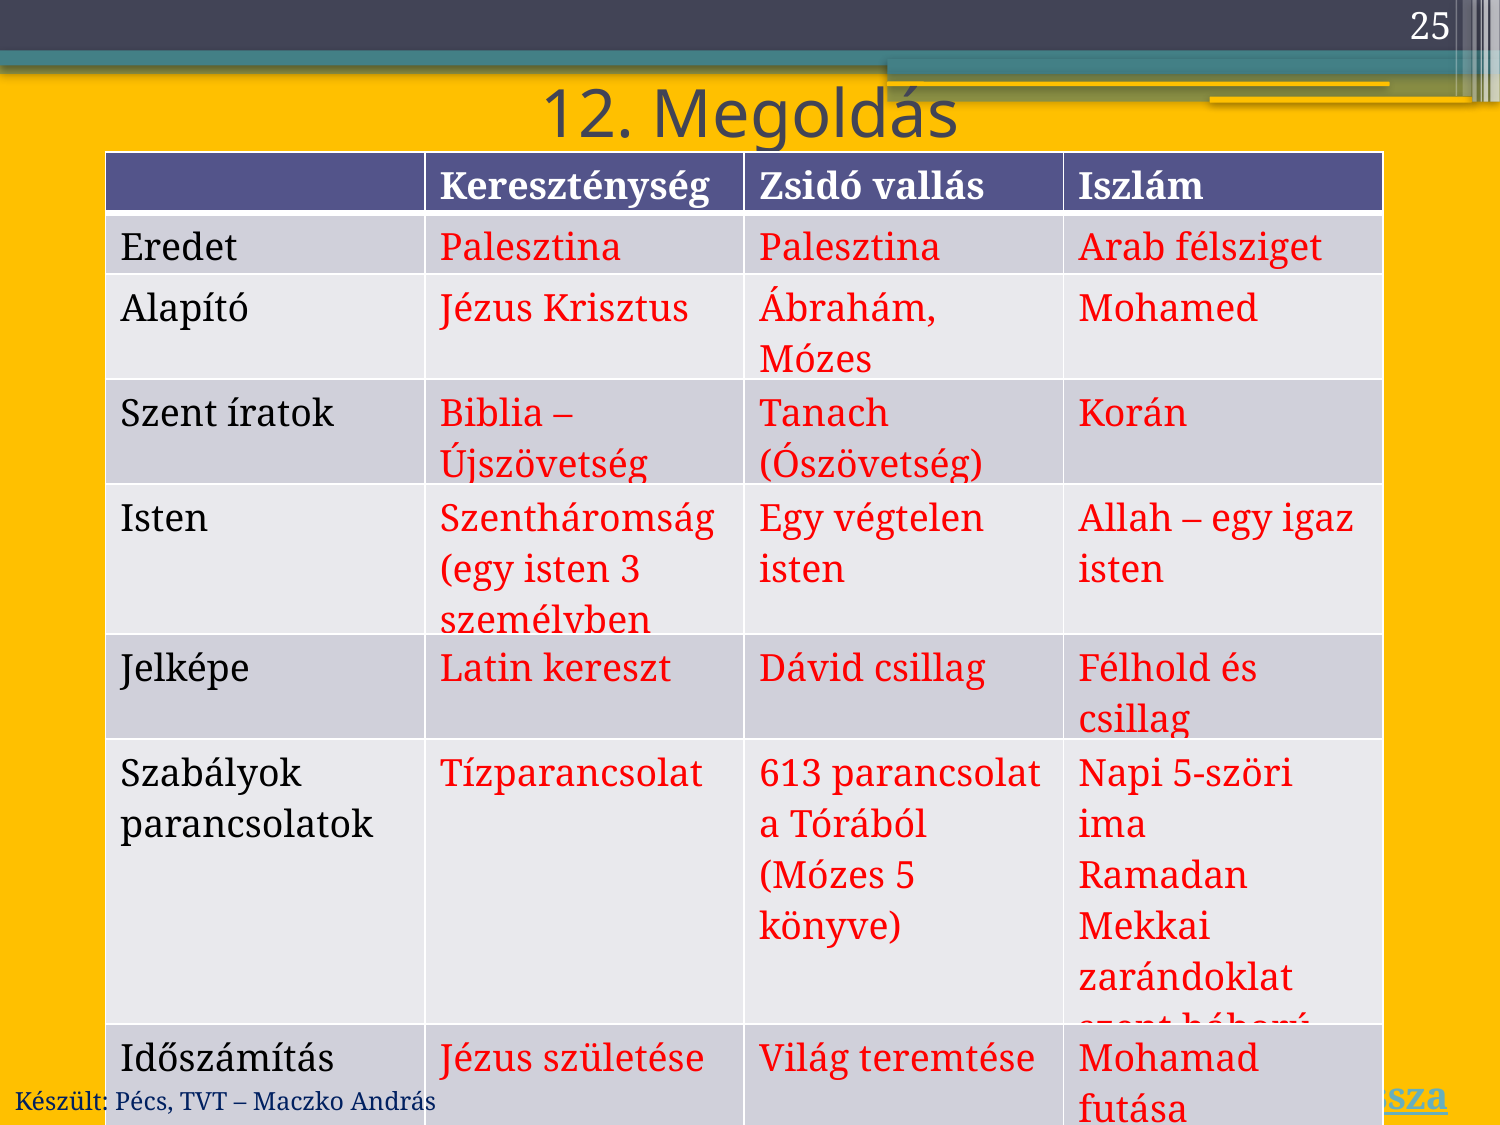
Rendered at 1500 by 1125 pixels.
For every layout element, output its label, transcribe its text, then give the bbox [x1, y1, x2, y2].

table_cell Arab félsziget [1064, 216, 1382, 273]
table_cell Tízparancsolat [426, 740, 743, 1023]
table_cell Palesztina [426, 216, 743, 273]
table_cell Jézus Krisztus [426, 275, 743, 378]
table_cell Egy végtelen isten [745, 485, 1063, 633]
table_cell Dávid csillag [745, 635, 1063, 738]
table_cell Világ teremtése [745, 1025, 1063, 1125]
table_cell Isten [106, 485, 424, 633]
table_cell Szentháromság (egy isten 3 személyben [426, 485, 743, 633]
table_header Kereszténység [426, 153, 743, 210]
table_cell Korán [1064, 380, 1382, 483]
table_cell Napi 5-szöri ima Ramadan Mekkai zarándoklat szent háború [1064, 740, 1382, 1023]
table_cell Alapító [106, 275, 424, 378]
slide_number 25 [1341, 0, 1466, 61]
table_cell Szabályok parancsolatok [106, 740, 424, 1023]
table_cell Ábrahám, Mózes [745, 275, 1063, 378]
table_cell Allah – egy igaz isten [1064, 485, 1382, 633]
text_box Készült: Pécs, TVT – Maczko András [0, 1078, 786, 1123]
table_cell Tanach (Ószövetség) [745, 380, 1063, 483]
table_cell Szent íratok [106, 380, 424, 483]
table_header [106, 153, 424, 210]
table_cell Jézus születése [426, 1025, 743, 1078]
table_cell Biblia – Újszövetség [426, 380, 743, 483]
text_box Vissza [1384, 1064, 1464, 1125]
table_cell Időszámítás [106, 1025, 424, 1078]
table_cell Jelképe [106, 635, 424, 738]
table_header Iszlám [1064, 153, 1382, 210]
title 12. Megoldás [35, 23, 1465, 199]
table_cell Eredet [106, 216, 424, 273]
table_cell Latin kereszt [426, 635, 743, 738]
table_cell Palesztina [745, 216, 1063, 273]
table_header Zsidó vallás [745, 153, 1063, 210]
table_cell Mohamed [1064, 275, 1382, 378]
table_cell 613 parancsolat a Tórából (Mózes 5 könyve) [745, 740, 1063, 1023]
table_cell Mohamad futása Kr.u 622 [1064, 1025, 1382, 1125]
table_cell Félhold és csillag [1064, 635, 1382, 738]
